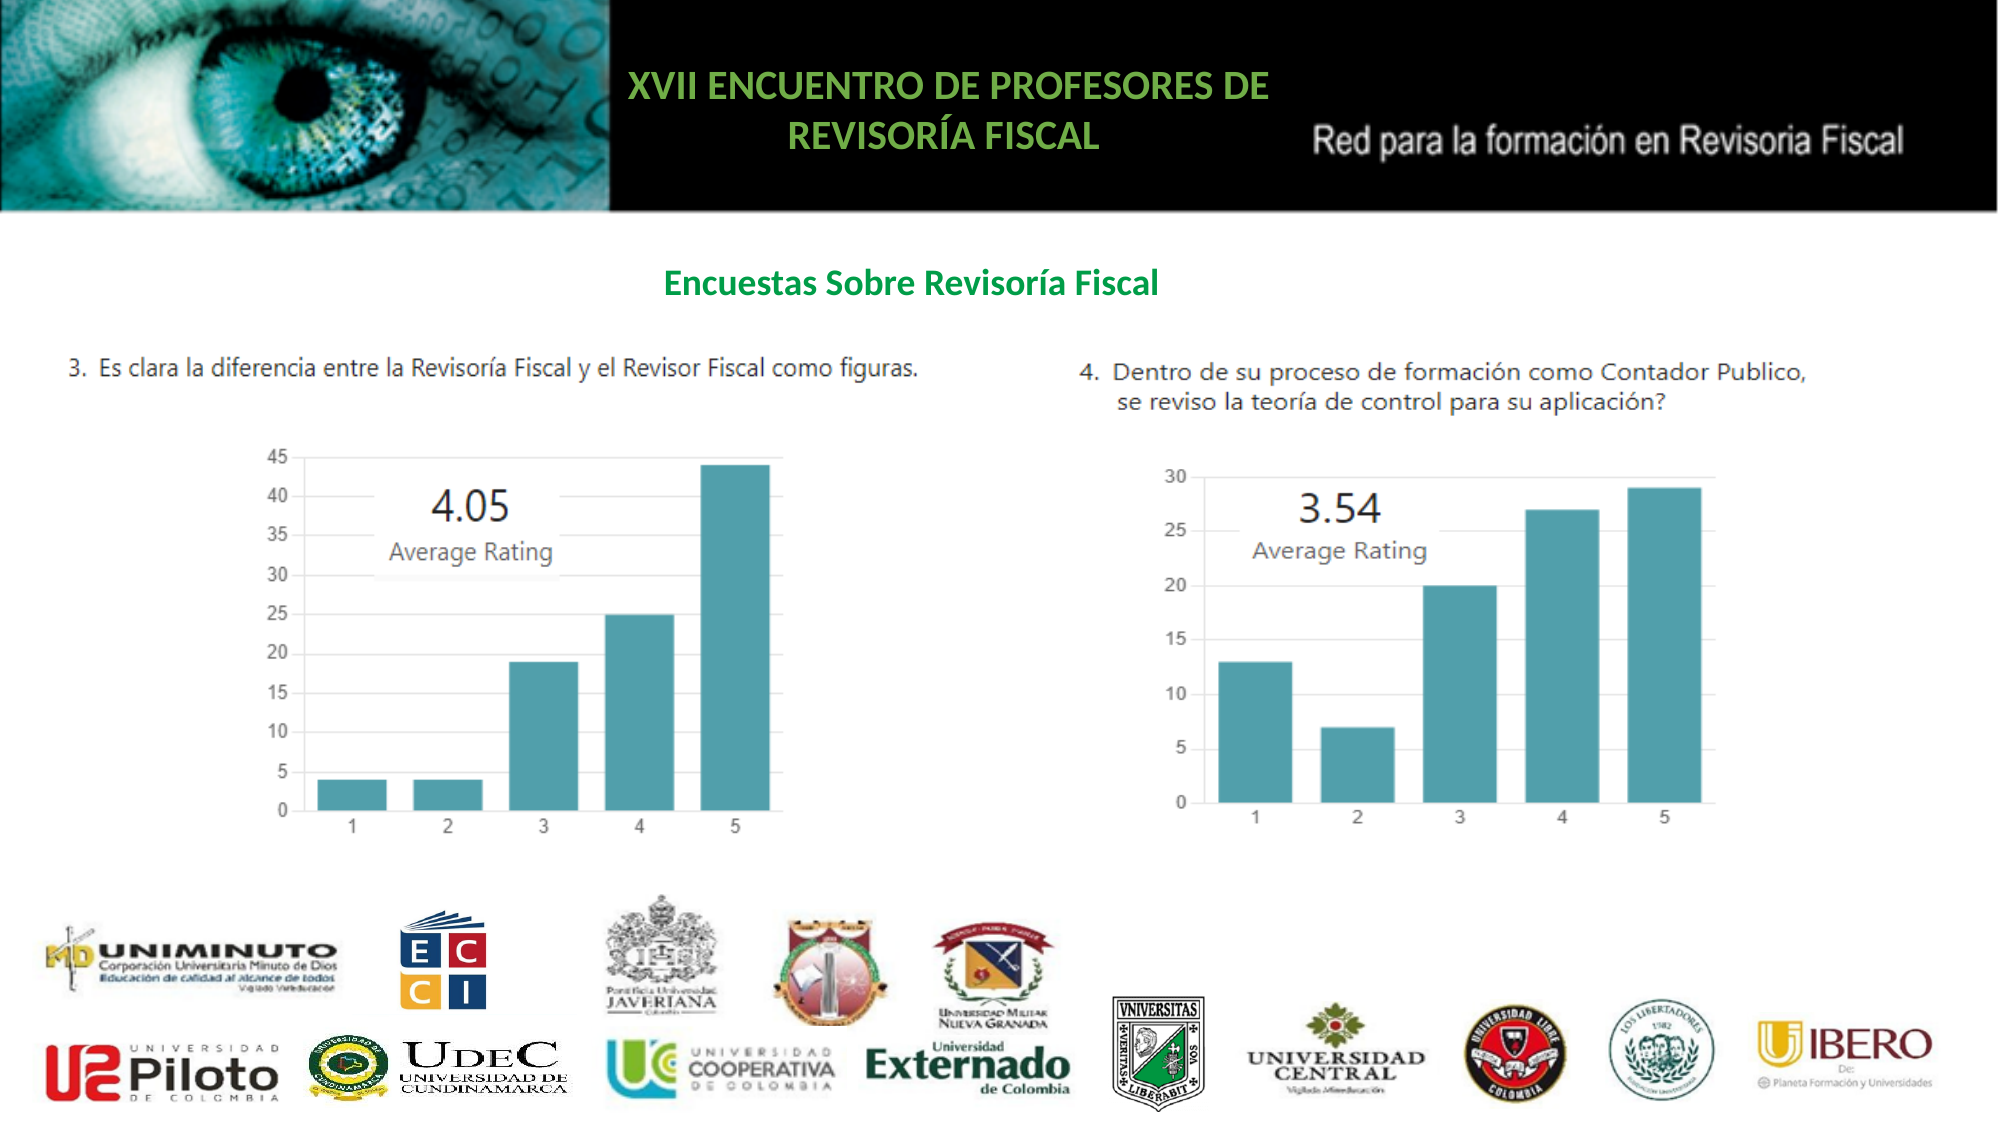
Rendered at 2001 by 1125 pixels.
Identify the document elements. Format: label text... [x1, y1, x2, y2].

text_box Encuestas Sobre Revisoría Fiscal [648, 250, 1176, 311]
picture [59, 333, 932, 843]
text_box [32, 894, 1943, 1125]
picture [1065, 343, 1824, 843]
picture [0, 0, 2000, 216]
